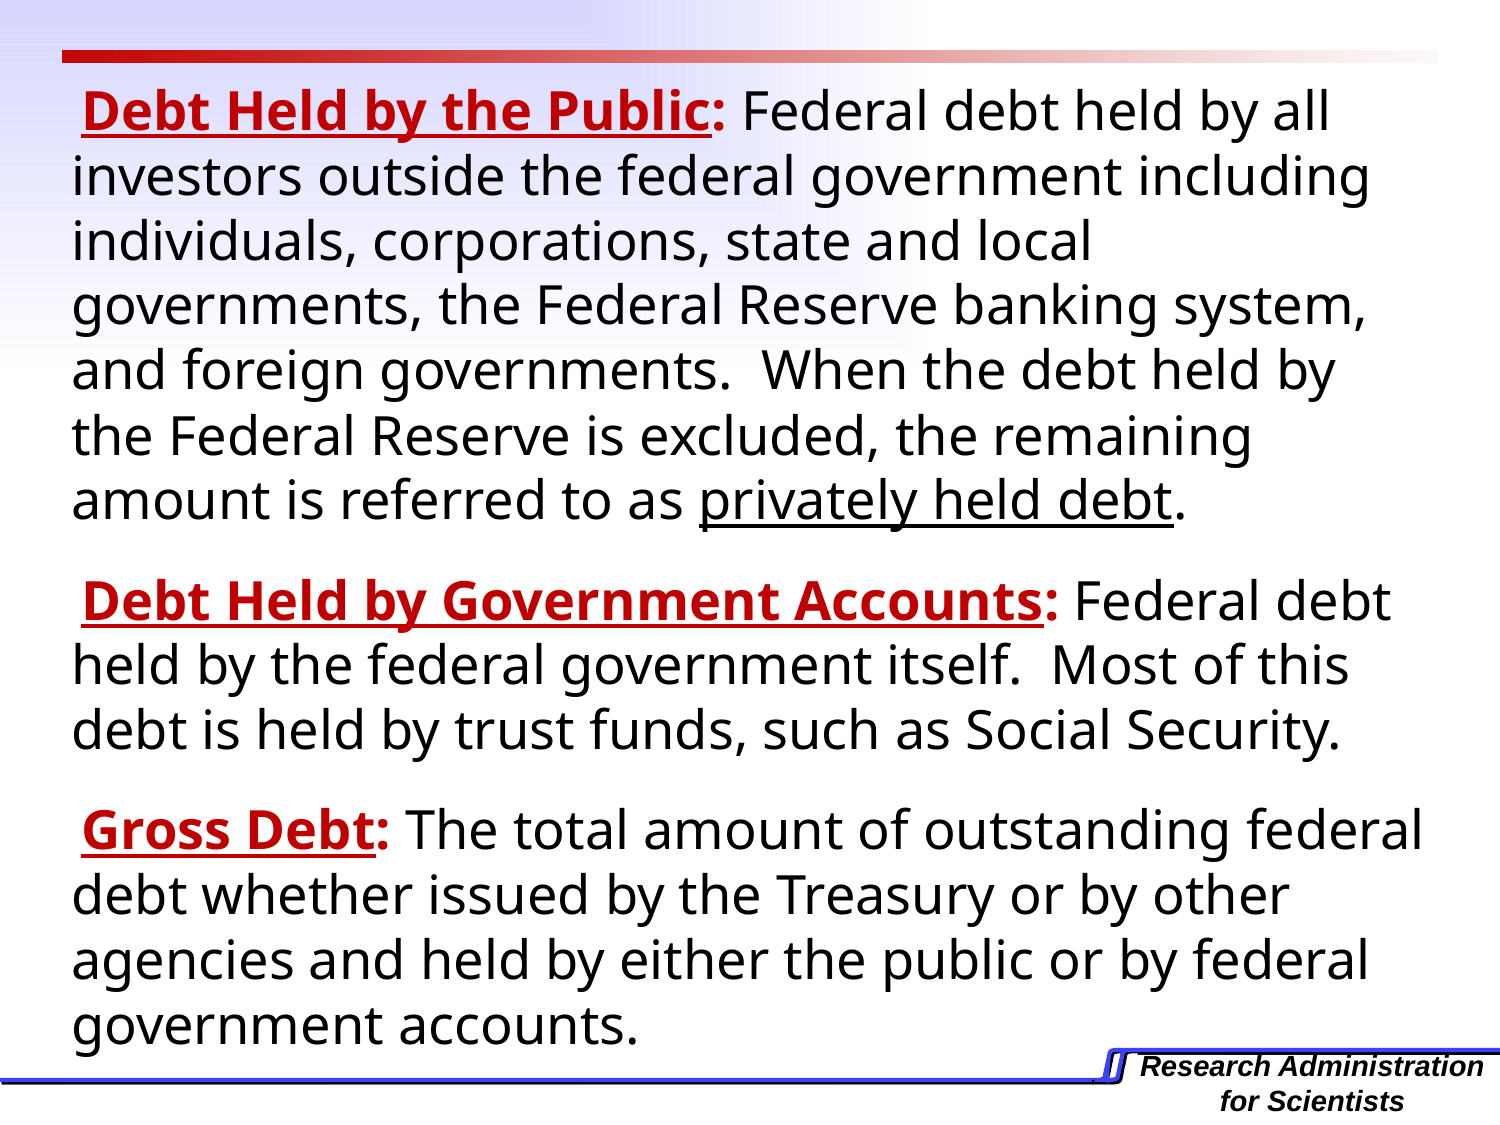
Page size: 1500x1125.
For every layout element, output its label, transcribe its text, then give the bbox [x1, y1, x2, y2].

text_box Debt Held by the Public: Federal debt held by all investors outside the federal government including individuals, corporations, state and local governments, the Federal Reserve banking system, and foreign governments. When the debt held by the Federal Reserve is excluded, the remaining amount is referred to as privately held debt. Debt Held by Government Accounts: Federal debt held by the federal government itself. Most of this debt is held by trust funds, such as Social Security. Gross Debt: The total amount of outstanding federal debt whether issued by the Treasury or by other agencies and held by either the public or by federal government accounts. [0, 0, 1448, 1116]
